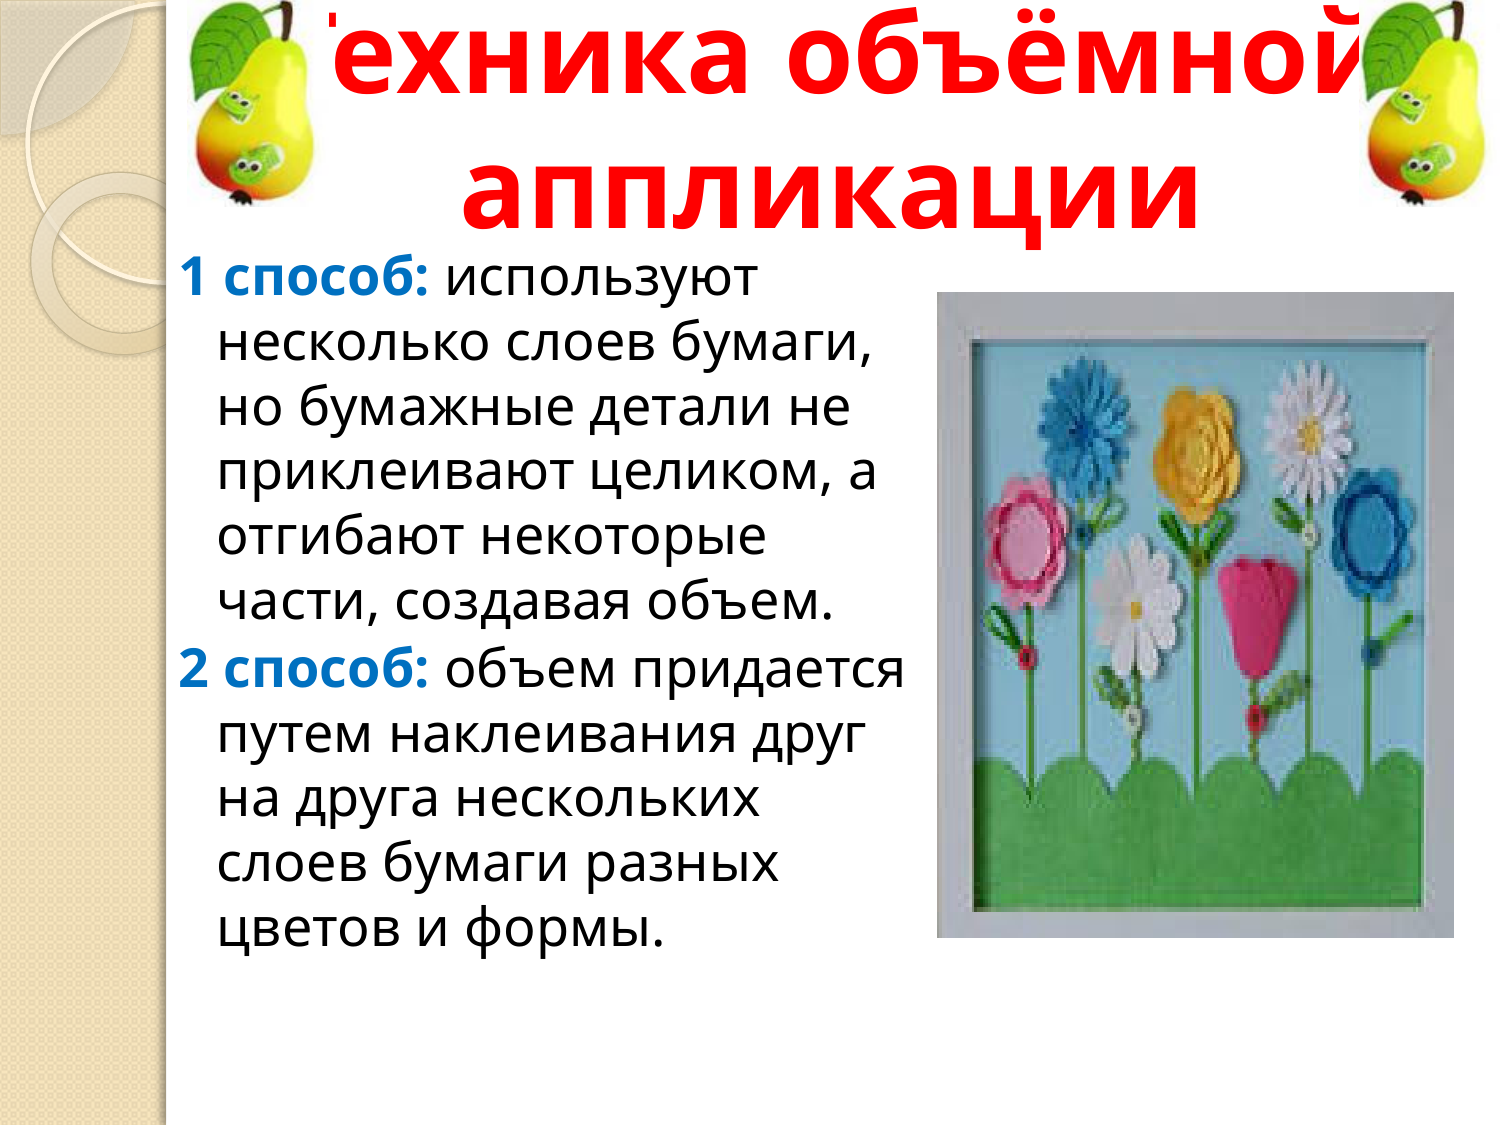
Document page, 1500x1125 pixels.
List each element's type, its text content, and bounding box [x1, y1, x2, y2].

picture [1359, 0, 1500, 207]
title Техника объёмной аппликации [199, 0, 1466, 233]
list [937, 292, 1454, 938]
picture [187, 0, 329, 207]
list 1 способ: используют несколько слоев бумаги, но бумажные детали не приклеивают целиком, а отгибают некоторые части, создавая объем. 2 способ: объем придается путем наклеивания друг на друга нескольких слоев бумаги разных цветов и формы. [152, 234, 926, 1090]
